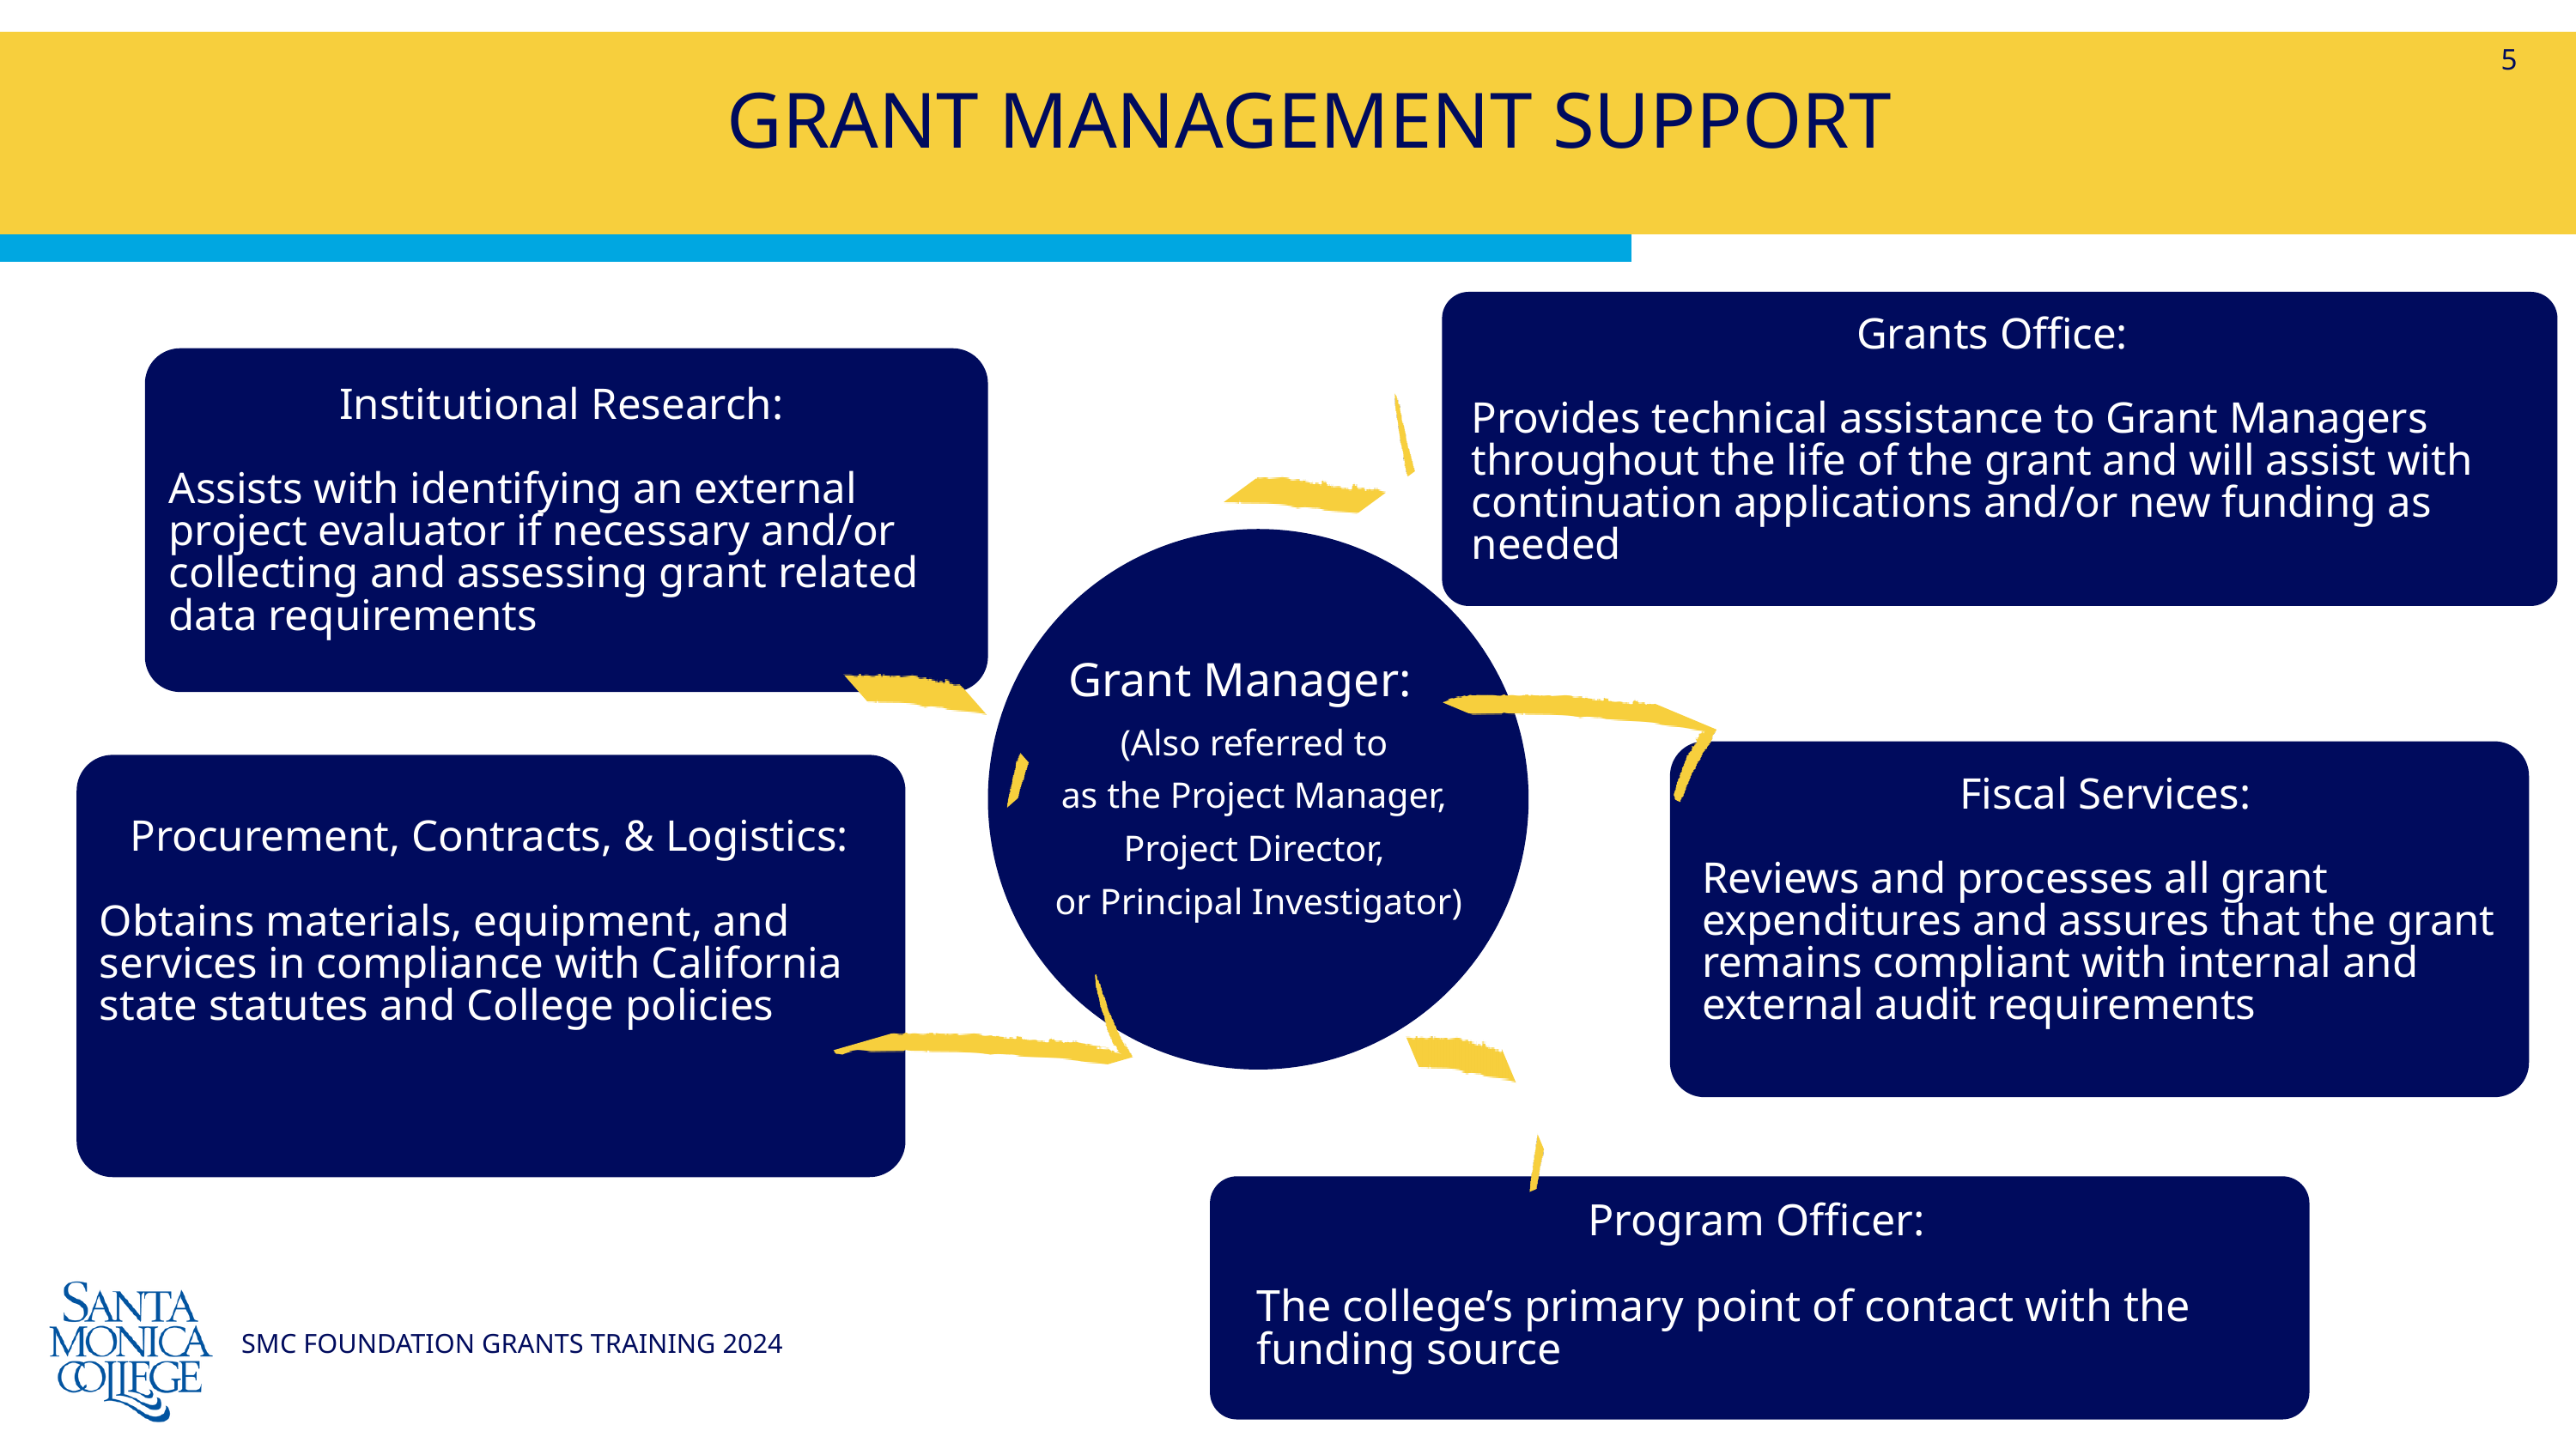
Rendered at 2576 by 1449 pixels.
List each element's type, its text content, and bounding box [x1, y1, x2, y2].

text_box [866, 700, 983, 831]
text_box 5 [2500, 35, 2518, 76]
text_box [987, 528, 1529, 1070]
text_box GRANT MANAGEMENT SUPPORT [76, 64, 2524, 163]
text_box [76, 755, 906, 1178]
text_box [1423, 1077, 1555, 1174]
text_box [0, 234, 1631, 262]
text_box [1442, 291, 2558, 607]
text_box [1534, 652, 1717, 796]
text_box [1669, 741, 2530, 1098]
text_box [144, 348, 988, 693]
text_box [0, 32, 2576, 234]
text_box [1209, 1176, 2310, 1421]
text_box [1189, 382, 1437, 527]
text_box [43, 1246, 805, 1449]
text_box [908, 1007, 1063, 1122]
